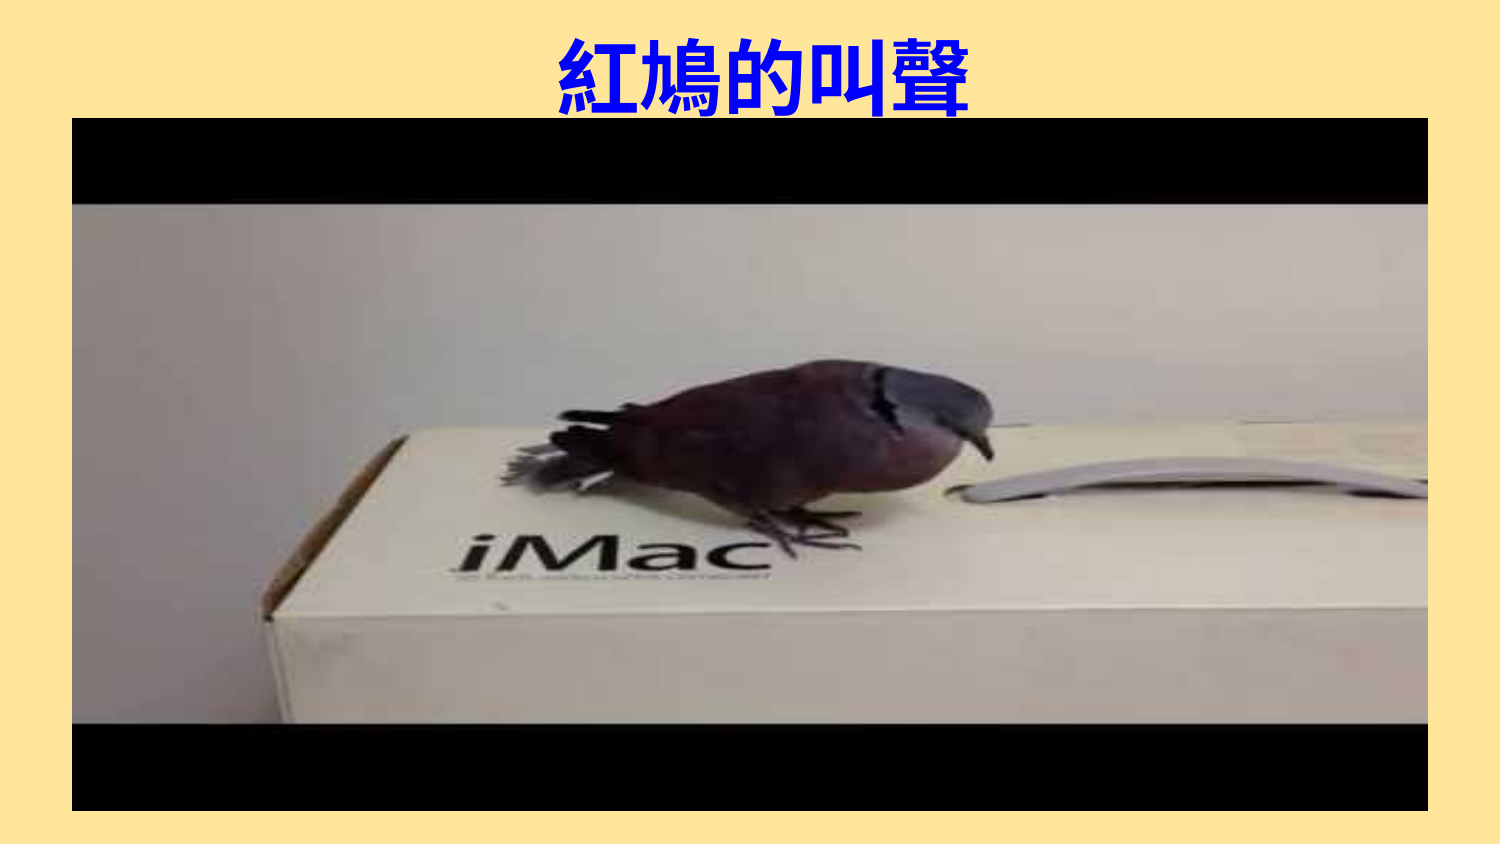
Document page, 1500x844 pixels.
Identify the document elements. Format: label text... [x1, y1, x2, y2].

text_box [72, 118, 1428, 811]
title 紅鳩的叫聲 [66, 11, 1464, 106]
